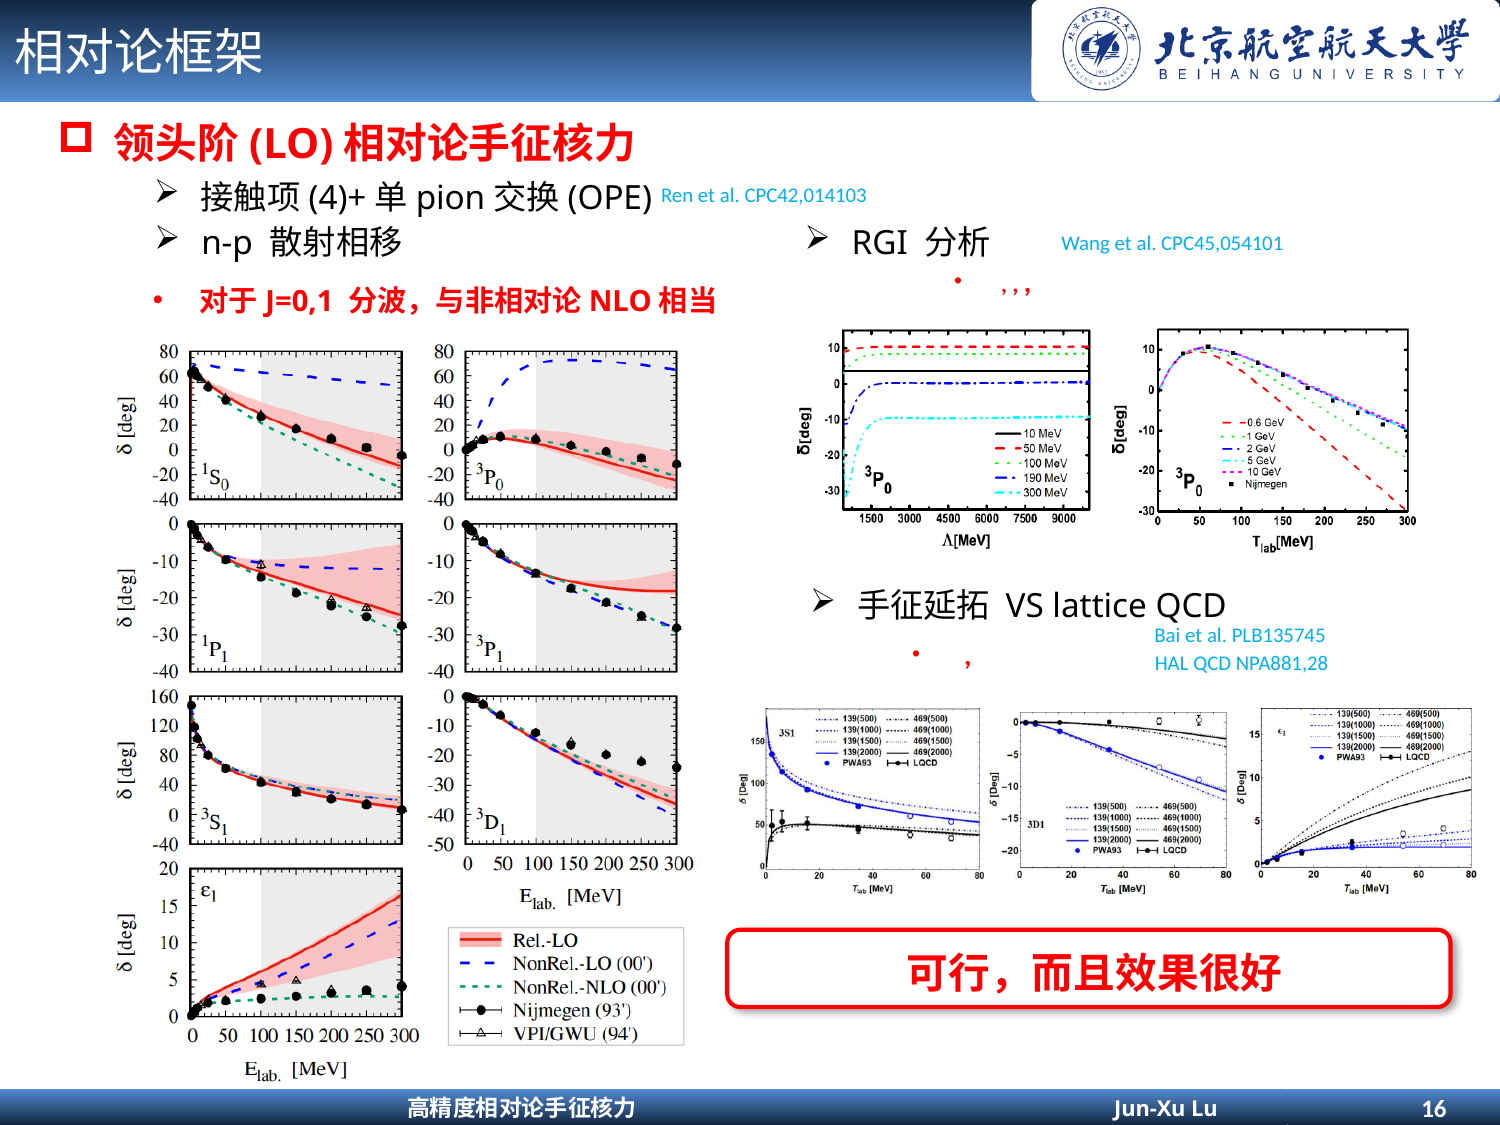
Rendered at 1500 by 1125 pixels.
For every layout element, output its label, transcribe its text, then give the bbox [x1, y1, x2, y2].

text_box HAL QCD NPA881,28 [1140, 642, 1344, 683]
picture [726, 700, 1478, 901]
text_box n-p 散射相移 [139, 214, 418, 269]
text_box 领头阶(LO)相对论手征核力 [42, 109, 790, 175]
text_box 相对论框架 [0, 0, 1028, 103]
picture [106, 340, 699, 1085]
text_box 手征延拓 VS lattice QCD [795, 577, 1243, 632]
slide_number 16 [1326, 1092, 1462, 1123]
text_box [789, 324, 1418, 556]
picture [1031, 0, 1500, 102]
text_box RGI 分析 [789, 214, 1045, 269]
text_box Wang et al. CPC45,054101 [1046, 221, 1299, 262]
text_box Ren et al. CPC42,014103 [646, 173, 882, 214]
text_box [1286, 1088, 1500, 1125]
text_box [726, 929, 1451, 1008]
text_box 接触项(4)+单pion交换(OPE) [139, 168, 699, 224]
text_box 高精度相对论手征核力 [0, 1088, 1042, 1125]
text_box Bai et al. PLB135745 [1139, 613, 1341, 654]
text_box 对于J=0,1 分波，与非相对论NLO相当 [138, 274, 733, 325]
text_box Jun-Xu Lu [1042, 1088, 1286, 1125]
